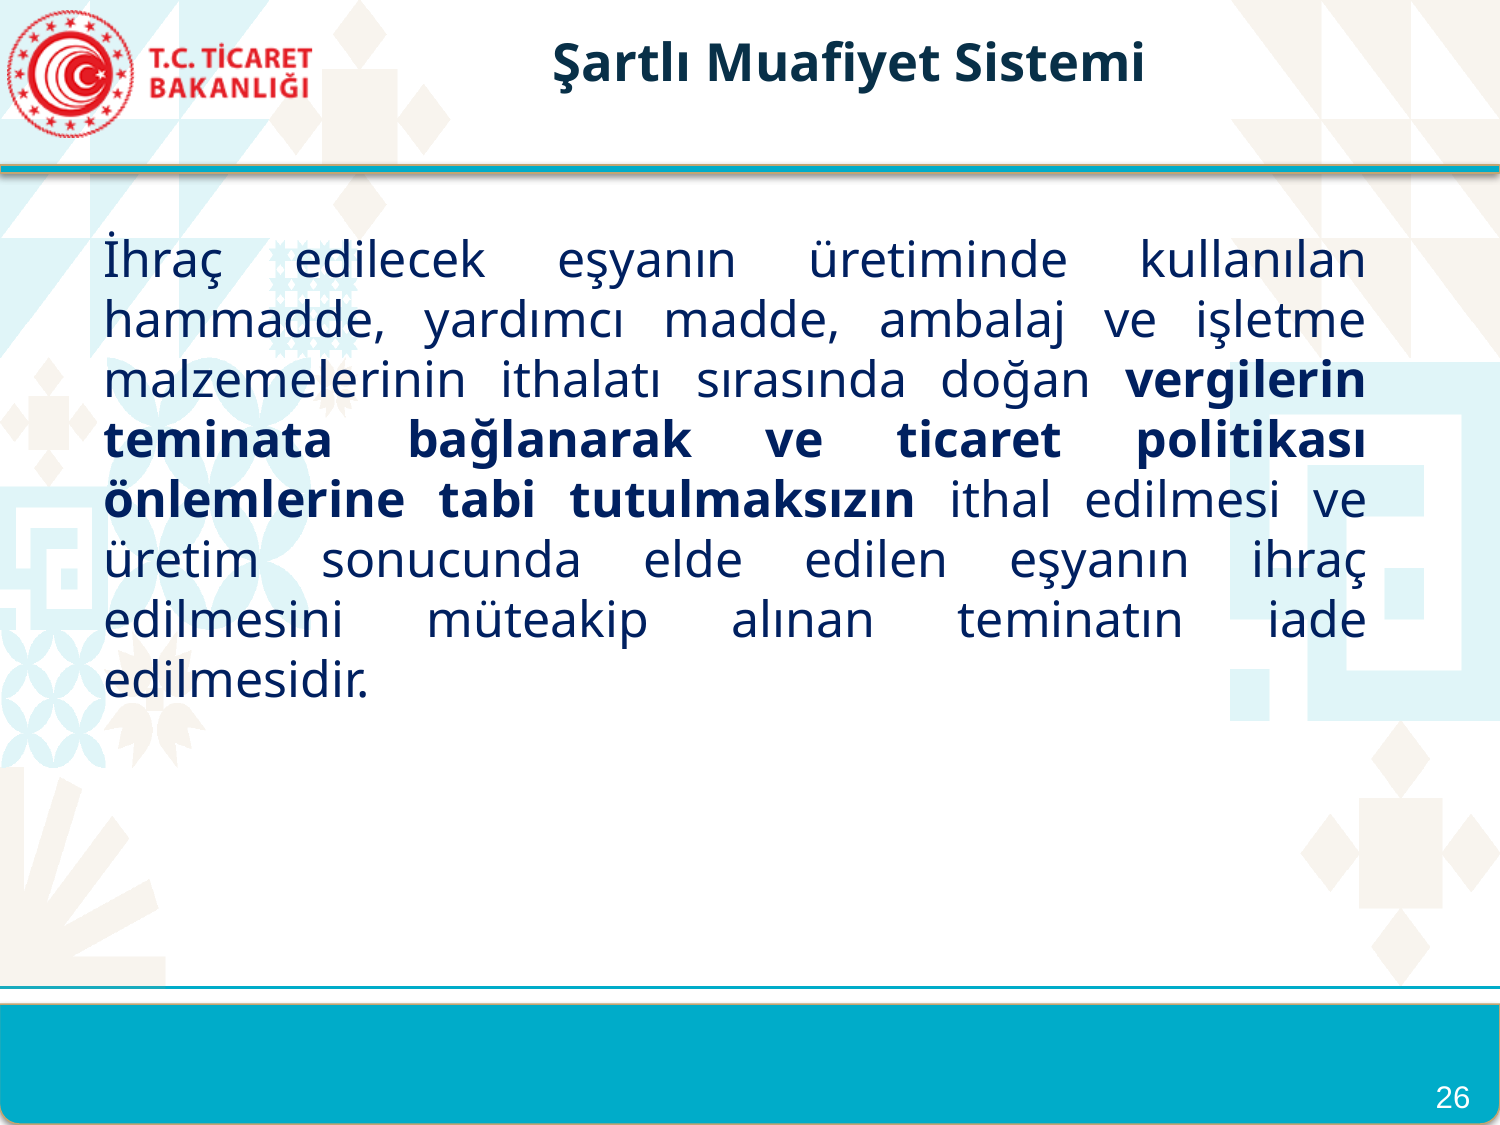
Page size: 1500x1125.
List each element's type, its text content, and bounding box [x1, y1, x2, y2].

title Şartlı Muafiyet Sistemi [214, 21, 1500, 100]
picture [0, 0, 1500, 164]
picture [1486, 1117, 1500, 1125]
slide_number 26 [1406, 1074, 1500, 1117]
picture [0, 1114, 13, 1125]
picture [0, 174, 1500, 1003]
list İhraç edilecek eşyanın üretiminde kullanılan hammadde, yardımcı madde, ambalaj ve işletme malzemelerinin ithalatı sırasında doğan vergilerin teminata bağlanarak ve ticaret politikası önlemlerine tabi tutulmaksızın ithal edilmesi ve üretim sonucunda elde edilen eşyanın ihraç edilmesini müteakip alınan teminatın iade edilmesidir. [88, 219, 1383, 870]
